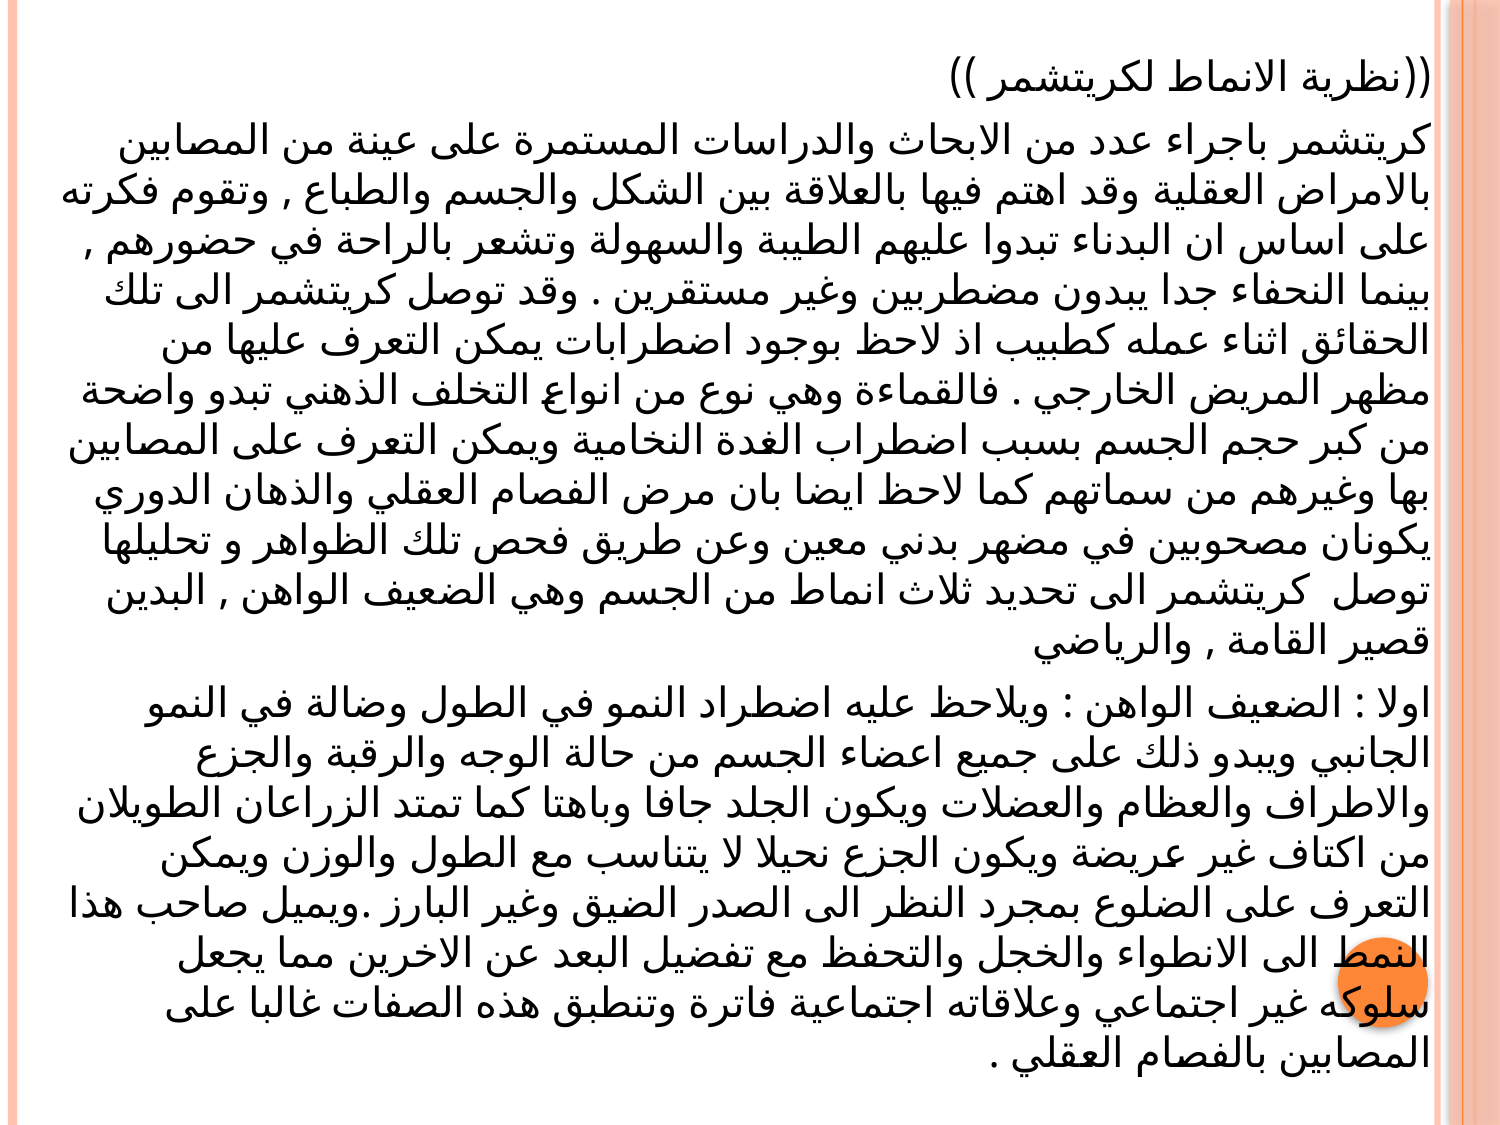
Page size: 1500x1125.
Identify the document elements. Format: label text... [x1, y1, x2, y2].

list ((نظرية الانماط لكريتشمر )) كريتشمر باجراء عدد من الابحاث والدراسات المستمرة على عينة من المصابين بالامراض العقلية وقد اهتم فيها بالعلاقة بين الشكل والجسم والطباع , وتقوم فكرته على اساس ان البدناء تبدوا عليهم الطيبة والسهولة وتشعر بالراحة في حضورهم , بينما النحفاء جدا يبدون مضطربين وغير مستقرين . وقد توصل كريتشمر الى تلك الحقائق اثناء عمله كطبيب اذ لاحظ بوجود اضطرابات يمكن التعرف عليها من مظهر المريض الخارجي . فالقماءة وهي نوع من انواع التخلف الذهني تبدو واضحة من كبر حجم الجسم بسبب اضطراب الغدة النخامية ويمكن التعرف على المصابين بها وغيرهم من سماتهم كما لاحظ ايضا بان مرض الفصام العقلي والذهان الدوري يكونان مصحوبين في مضهر بدني معين وعن طريق فحص تلك الظواهر و تحليلها توصل كريتشمر الى تحديد ثلاث انماط من الجسم وهي الضعيف الواهن , البدين قصير القامة , والرياضي اولا : الضعيف الواهن : ويلاحظ عليه اضطراد النمو في الطول وضالة في النمو الجانبي ويبدو ذلك على جميع اعضاء الجسم من حالة الوجه والرقبة والجزع والاطراف والعظام والعضلات ويكون الجلد جافا وباهتا كما تمتد الزراعان الطويلان من اكتاف غير عريضة ويكون الجزع نحيلا لا يتناسب مع الطول والوزن ويمكن التعرف على الضلوع بمجرد النظر الى الصدر الضيق وغير البارز .ويميل صاحب هذا النمط الى الانطواء والخجل والتحفظ مع تفضيل البعد عن الاخرين مما يجعل سلوكه غير اجتماعي وعلاقاته اجتماعية فاترة وتنطبق هذه الصفات غالبا على المصابين بالفصام العقلي . [41, 42, 1447, 1059]
